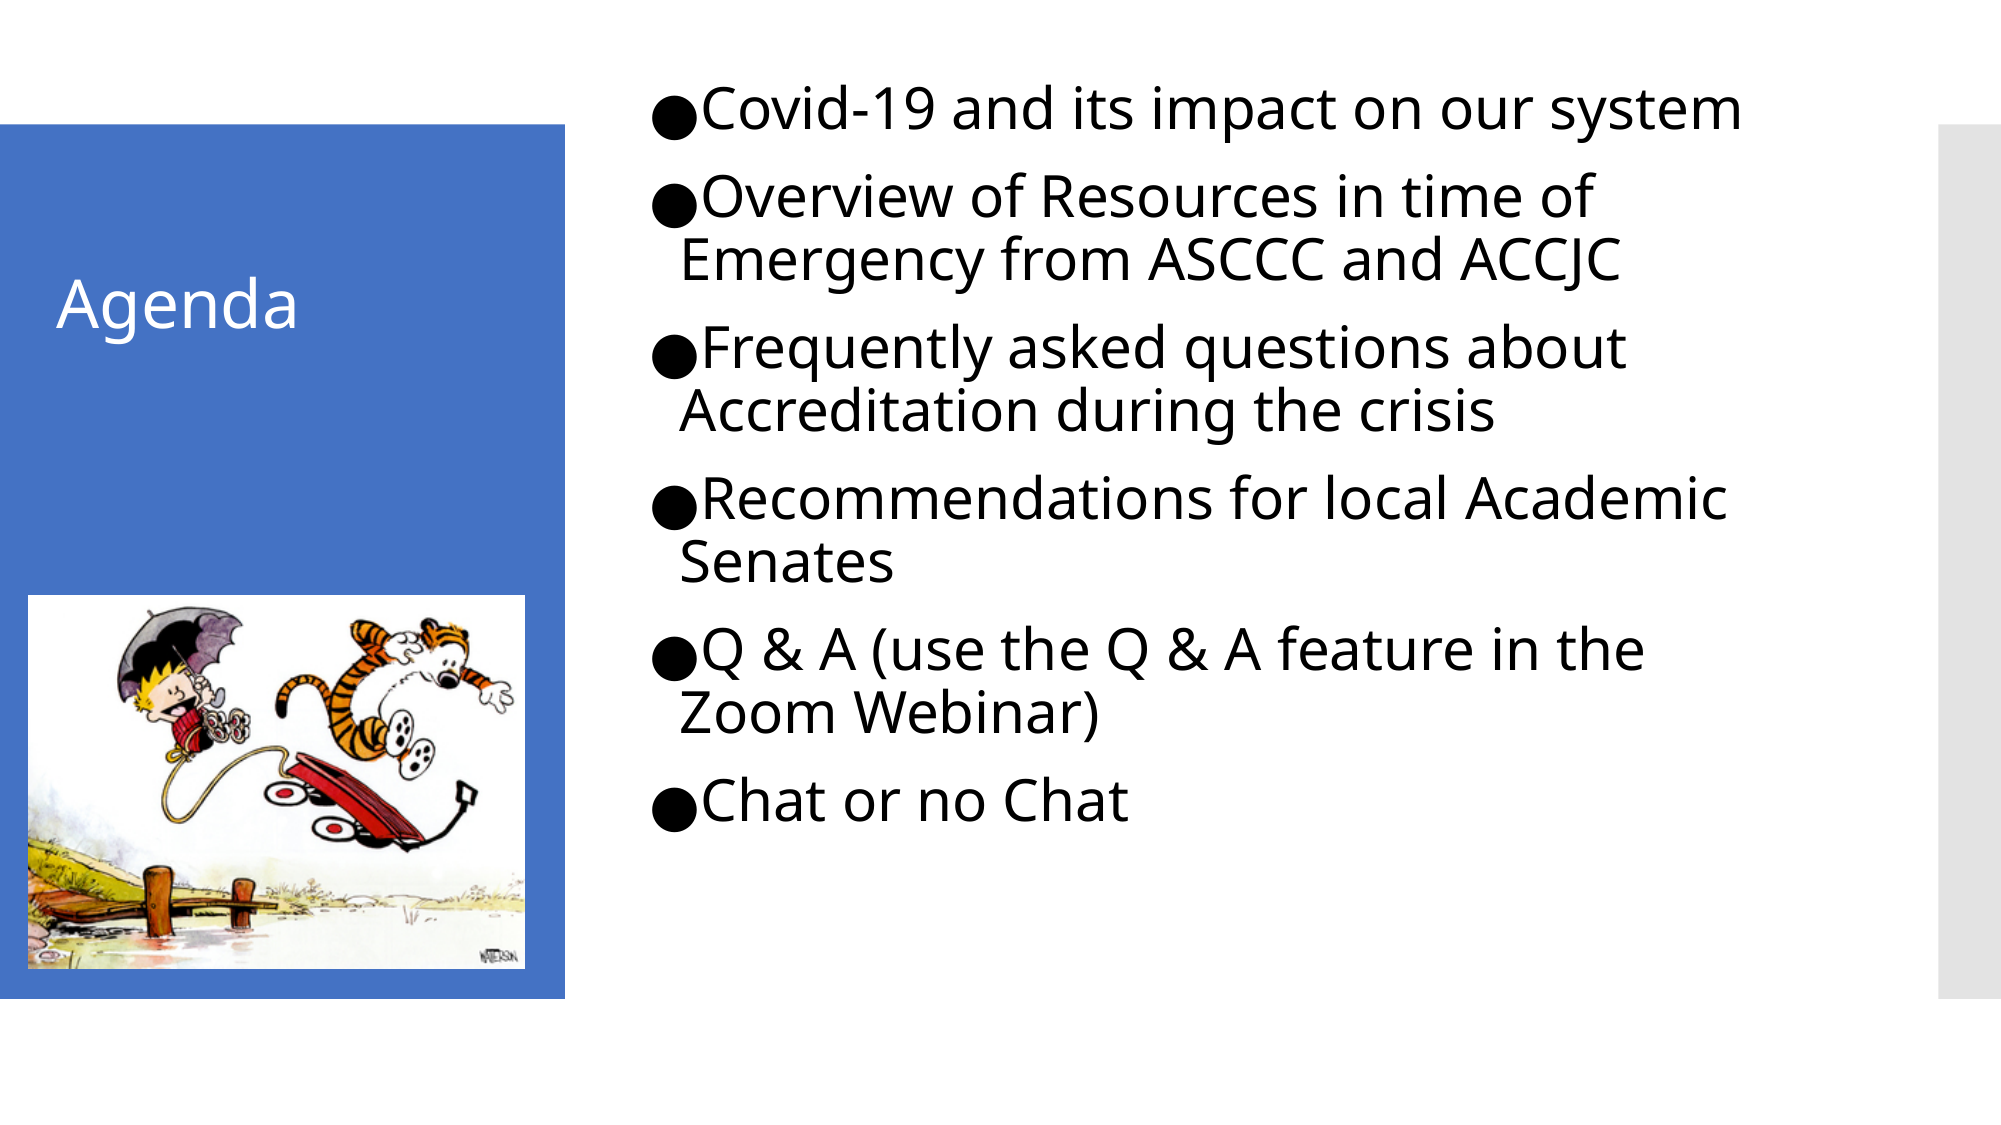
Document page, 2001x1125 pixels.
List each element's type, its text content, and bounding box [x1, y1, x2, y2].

title Agenda [41, 184, 525, 594]
picture [28, 594, 526, 969]
list Covid-19 and its impact on our system Overview of Resources in time of Emergency from ASCCC and ACCJC Frequently asked questions about Accreditation during the crisis Recommendations for local Academic Senates Q & A (use the Q & A feature in the Zoom Webinar) Chat or no Chat [634, 141, 1835, 982]
